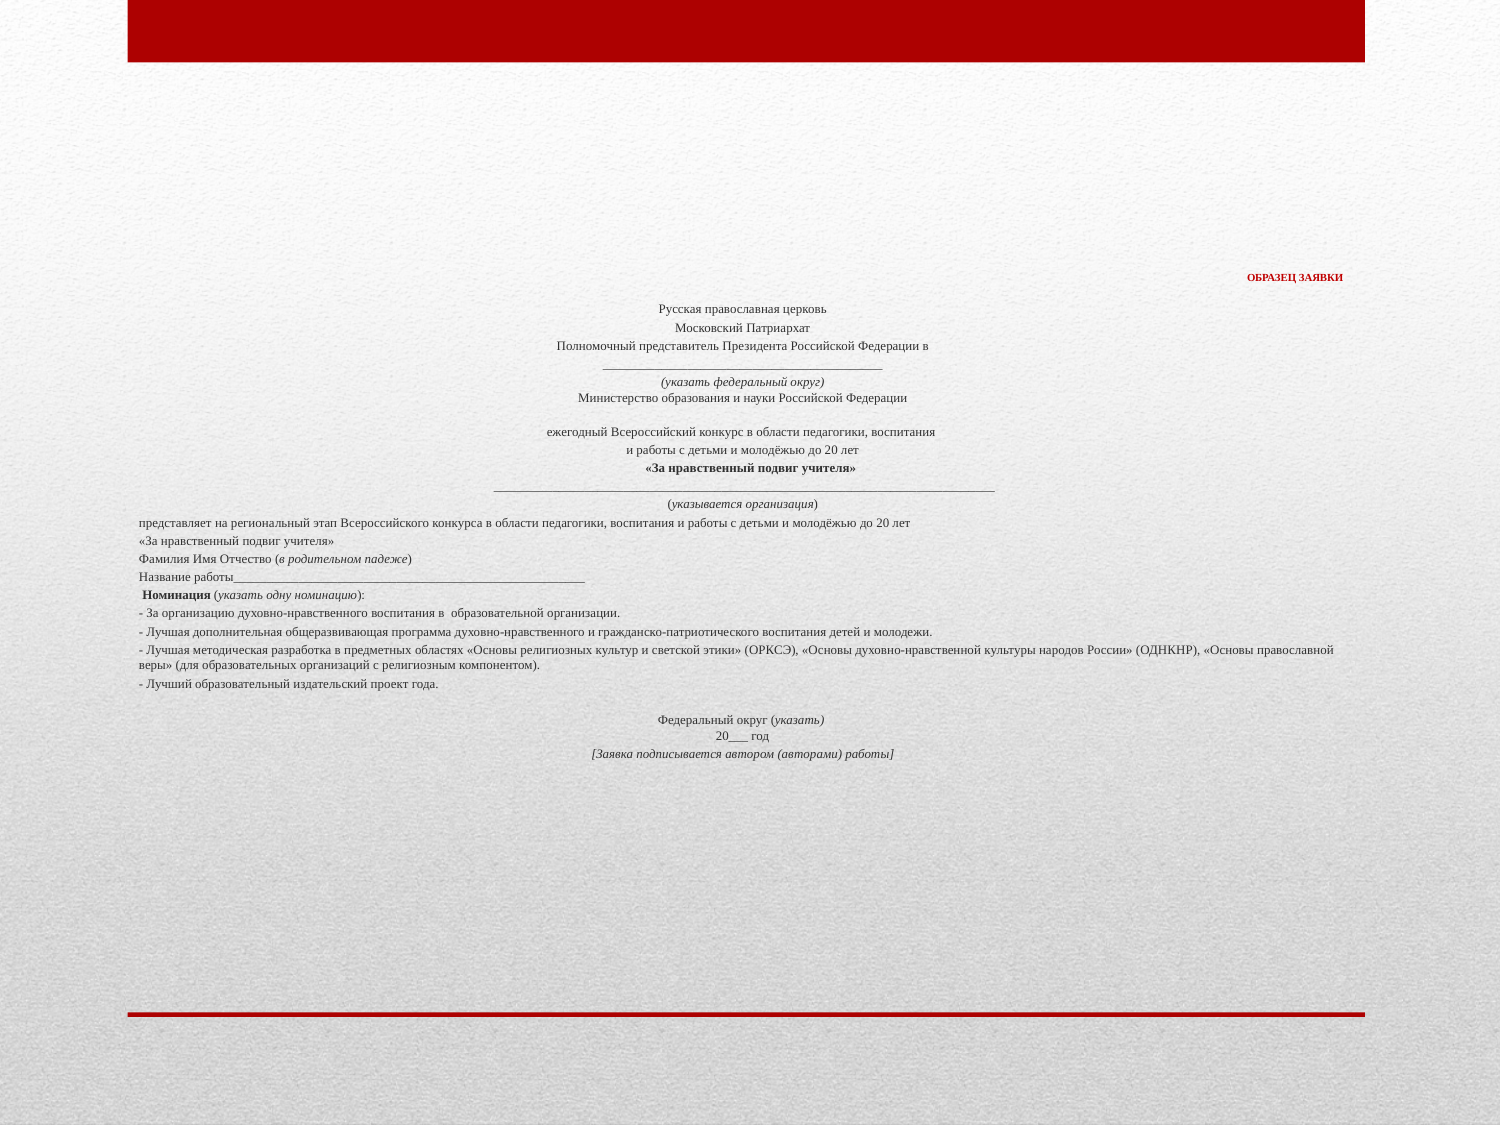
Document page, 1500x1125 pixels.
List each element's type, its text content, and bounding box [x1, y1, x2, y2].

list ОБРАЗЕЦ ЗАЯВКИ Русская православная церковь Московский Патриархат Полномочный представитель Президента Российской Федерации в ___________________________________________ (указать федеральный округ) Министерство образования и науки Российской Федерации ежегодный Всероссийский конкурс в области педагогики, воспитания и работы с детьми и молодёжью до 20 лет «За нравственный подвиг учителя» _____________________________________________________________________________ (указывается организация) представляет на региональный этап Всероссийского конкурса в области педагогики, воспитания и работы с детьми и молодёжью до 20 лет «За нравственный подвиг учителя» Фамилия Имя Отчество (в родительном падеже) Название работы______________________________________________________ Номинация (указать одну номинацию): - За организацию духовно-нравственного воспитания в образовательной организации. - Лучшая дополнительная общеразвивающая программа духовно-нравственного и гражданско-патриотического воспитания детей и молодежи. - Лучшая методическая разработка в предметных областях «Основы религиозных культур и светской этики» (ОРКСЭ), «Основы духовно-нравственной культуры народов России» (ОДНКНР), «Основы православной веры» (для образовательных организаций с религиозным компонентом). - Лучший образовательный издательский проект года. Федеральный округ (указать) 20___ год [Заявка подписывается автором (авторами) работы] [123, 160, 1362, 799]
